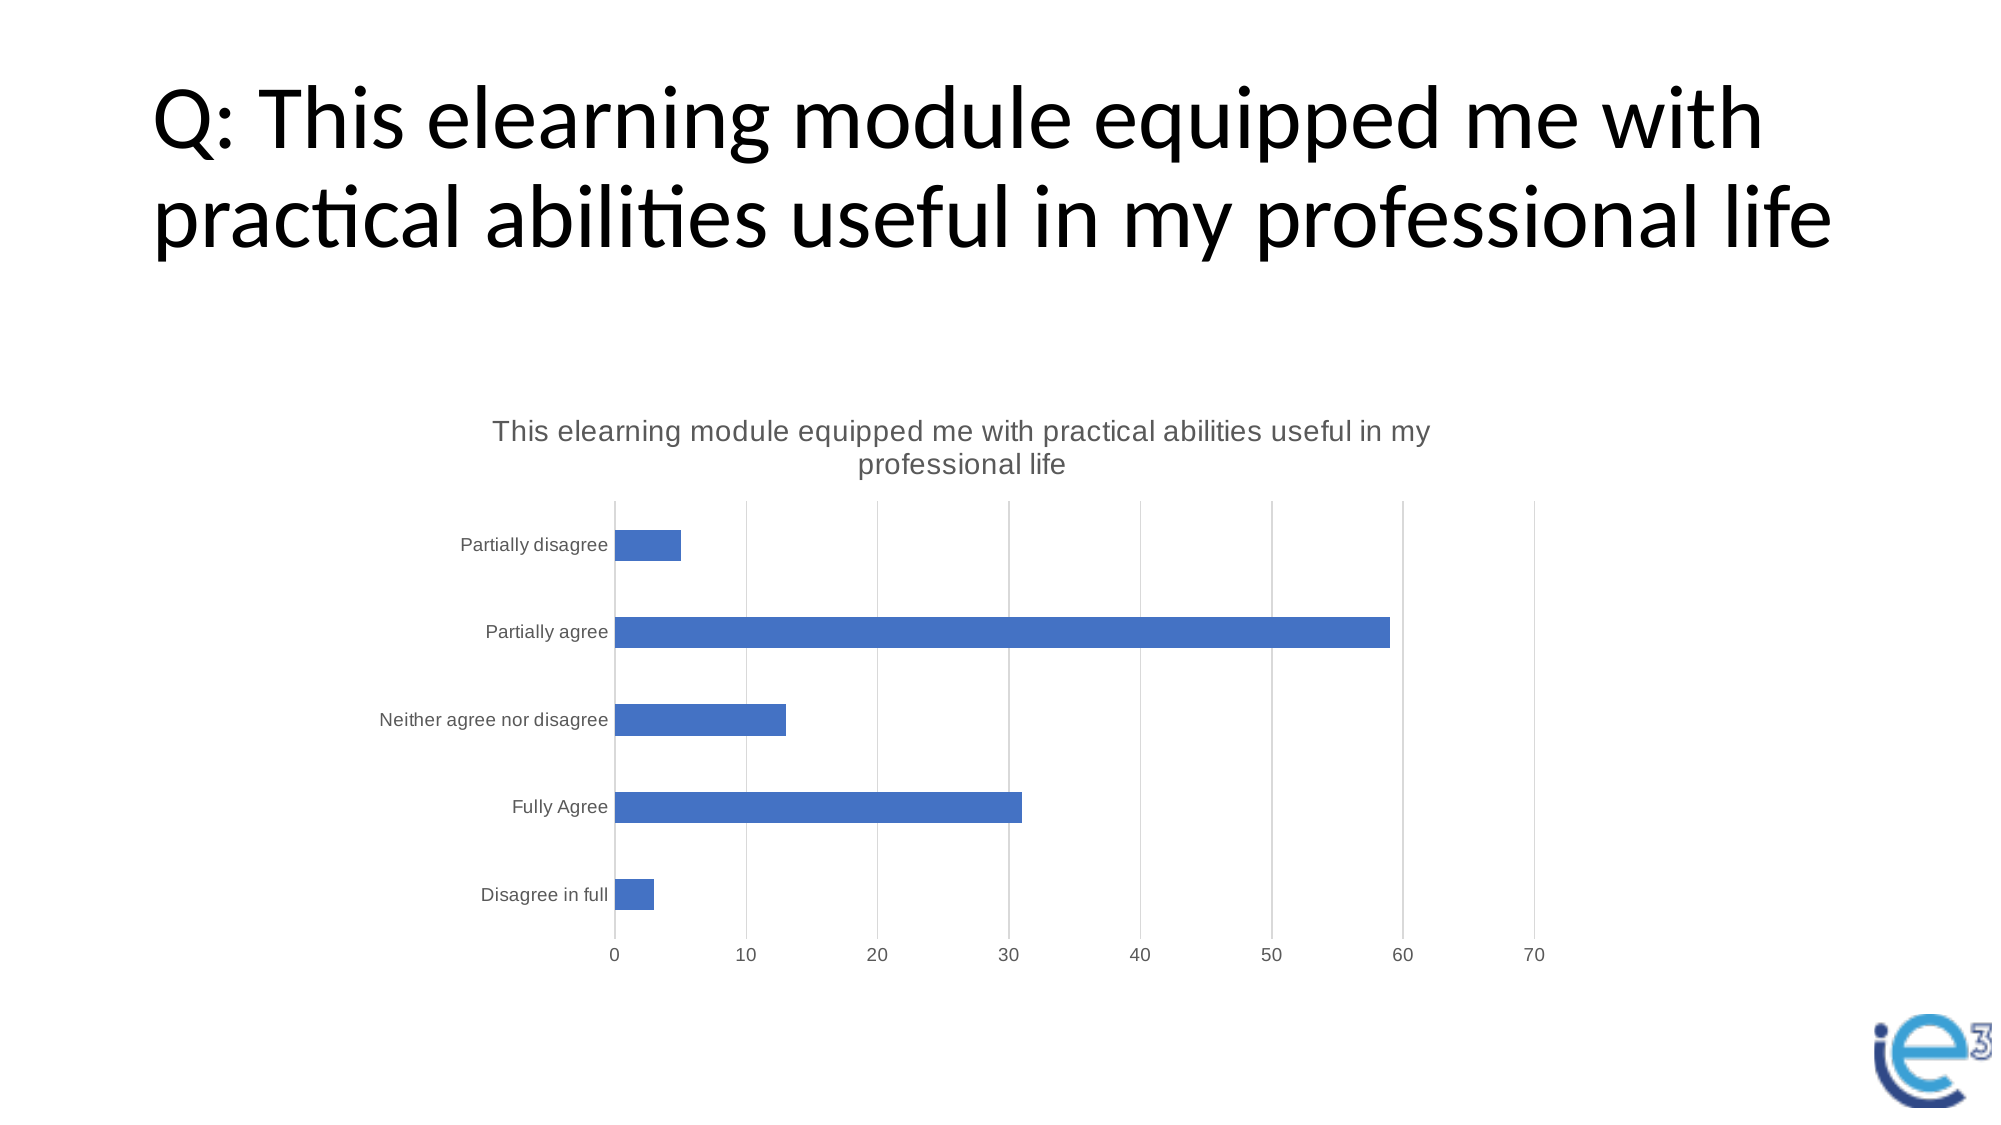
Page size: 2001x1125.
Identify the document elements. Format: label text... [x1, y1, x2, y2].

chart [354, 386, 1571, 979]
title Q: This elearning module equipped me with practical abilities useful in my professional life [137, 59, 1863, 278]
picture [1865, 999, 2000, 1125]
